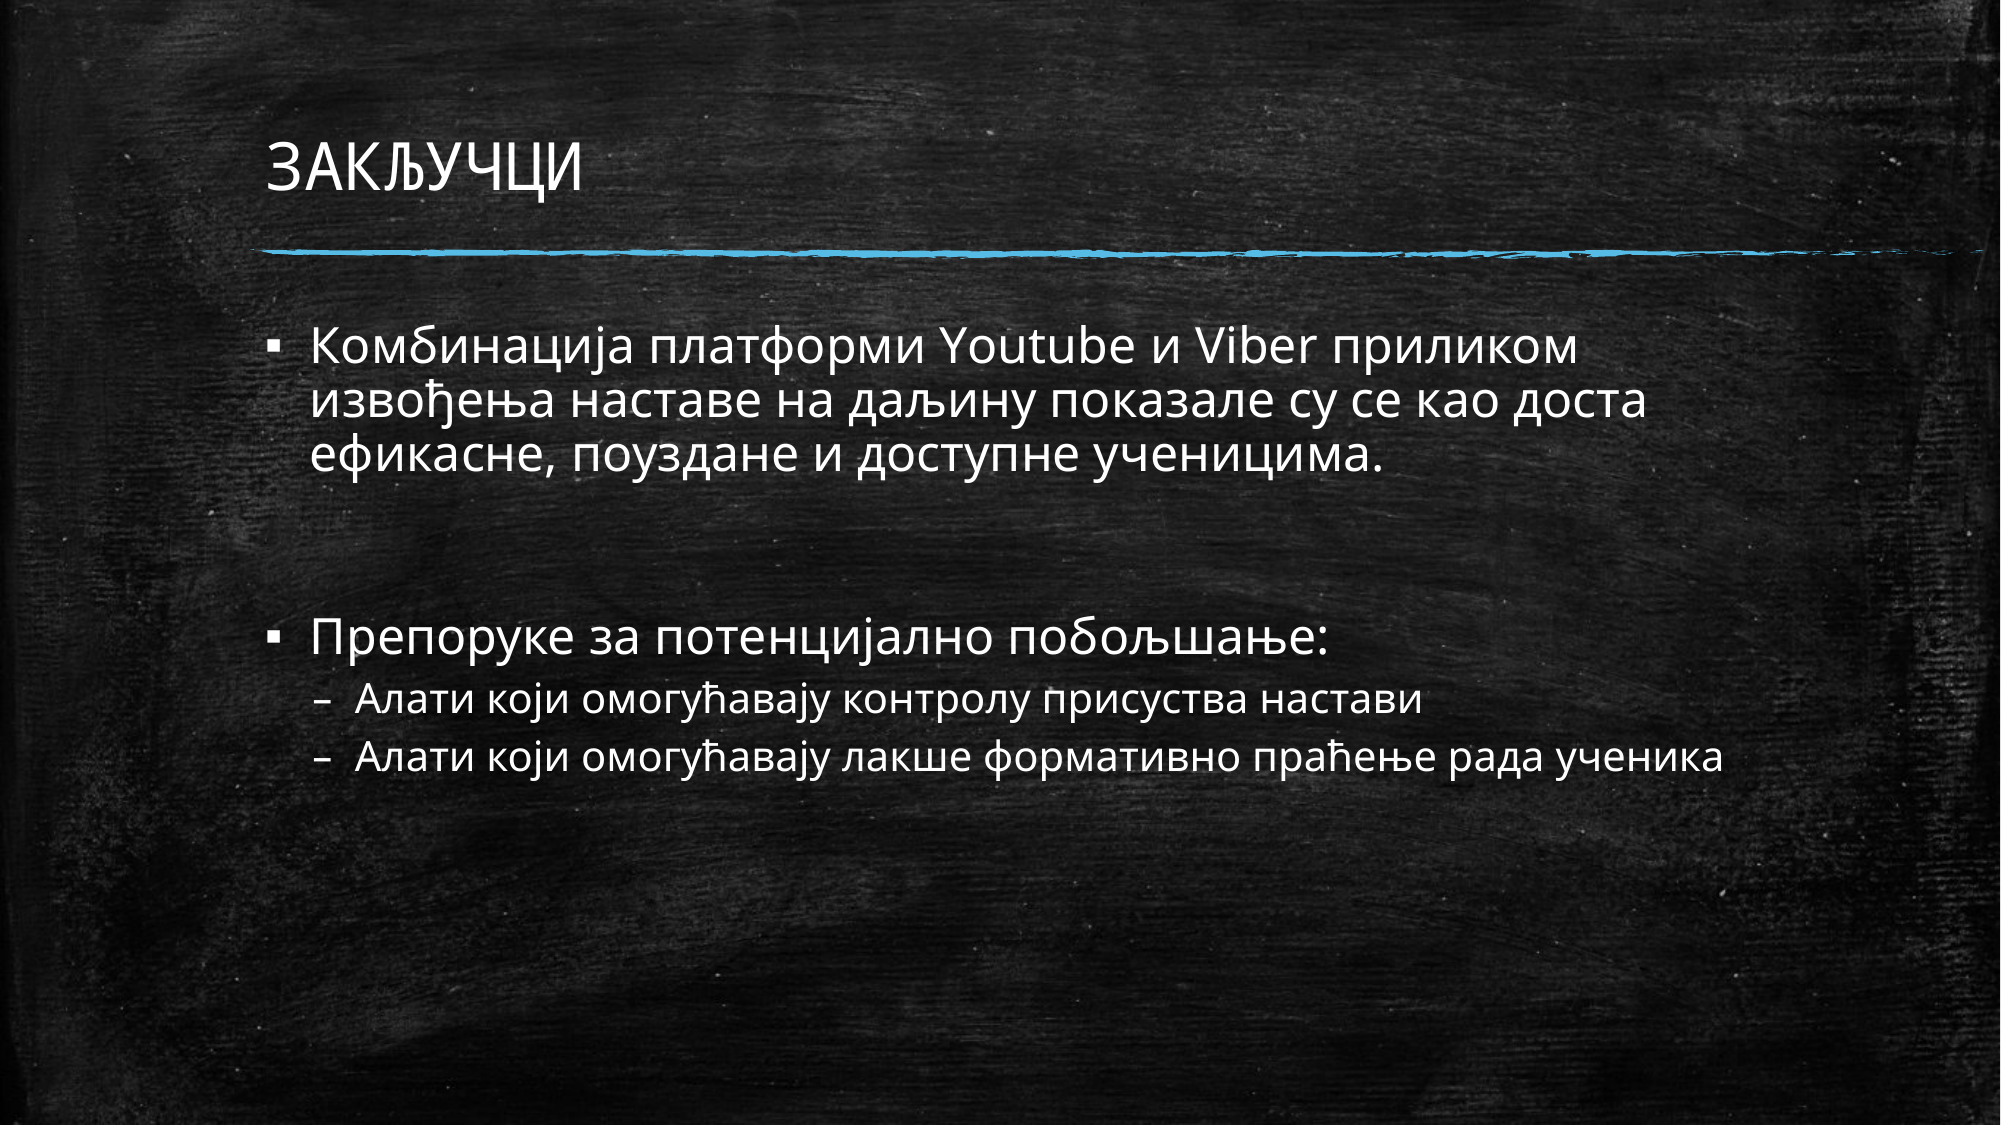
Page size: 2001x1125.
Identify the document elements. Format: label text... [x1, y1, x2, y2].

title ЗАКЉУЧЦИ [249, 45, 1751, 213]
list Комбинација платформи Youtube и Viber приликом извођења наставе на даљину показале су се као доста ефикасне, поуздане и доступне ученицима. Препоруке за потенцијално побољшање: Алати који омогућавају контролу присуства настави Алати који омогућавају лакше формативно праћење рада ученика [249, 312, 1751, 1013]
